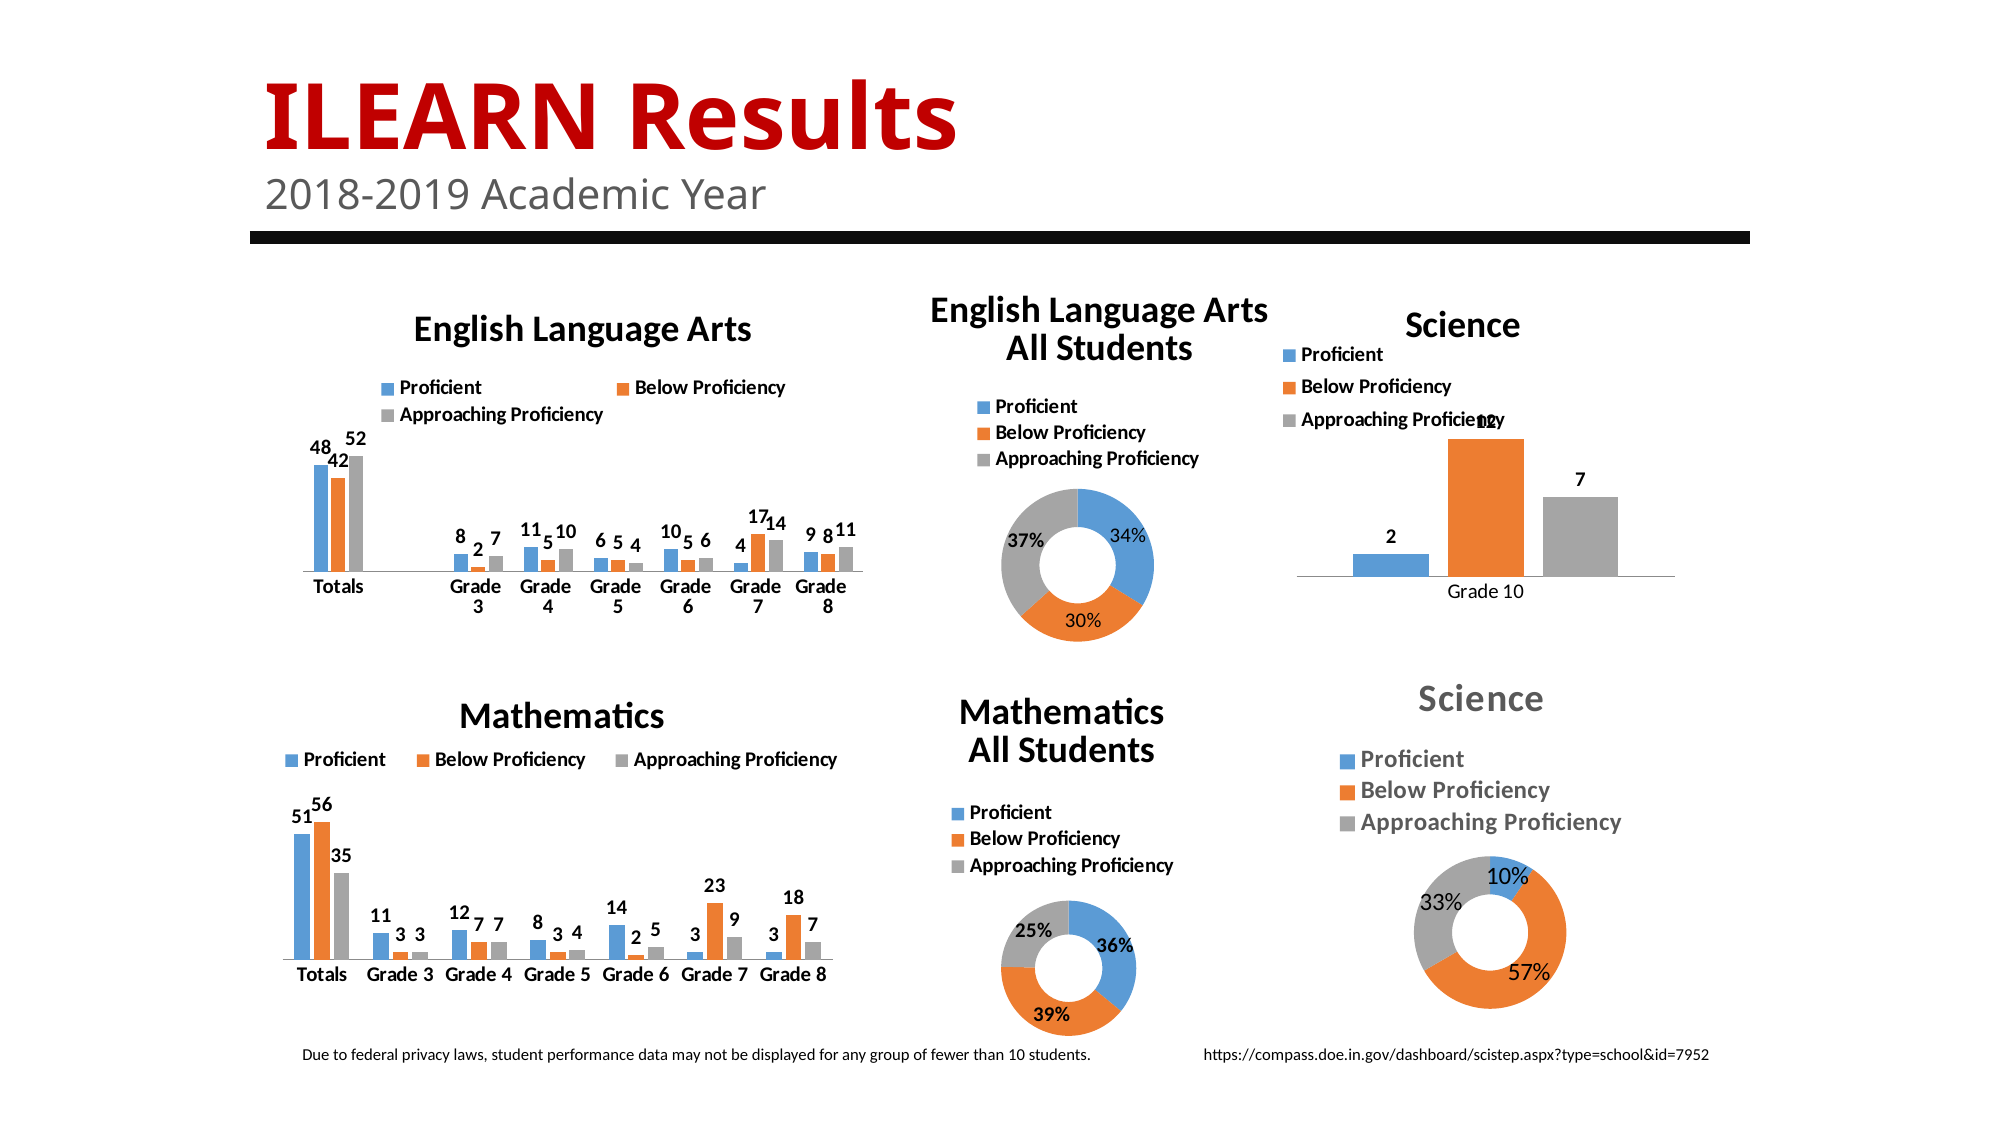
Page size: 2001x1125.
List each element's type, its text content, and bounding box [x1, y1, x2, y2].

text_box ILEARN Results 2018-2019 Academic Year [249, 50, 1713, 231]
chart [262, 267, 1713, 1038]
text_box ILEARN Results 2018-2019 Academic Year [249, 238, 1713, 250]
text_box https://compass.doe.in.gov/dashboard/scistep.aspx?type=school&id=7952 [1288, 1036, 1738, 1072]
text_box Due to federal privacy laws, student performance data may not be displayed for any group of fewer than 10 students. [287, 1037, 1288, 1072]
